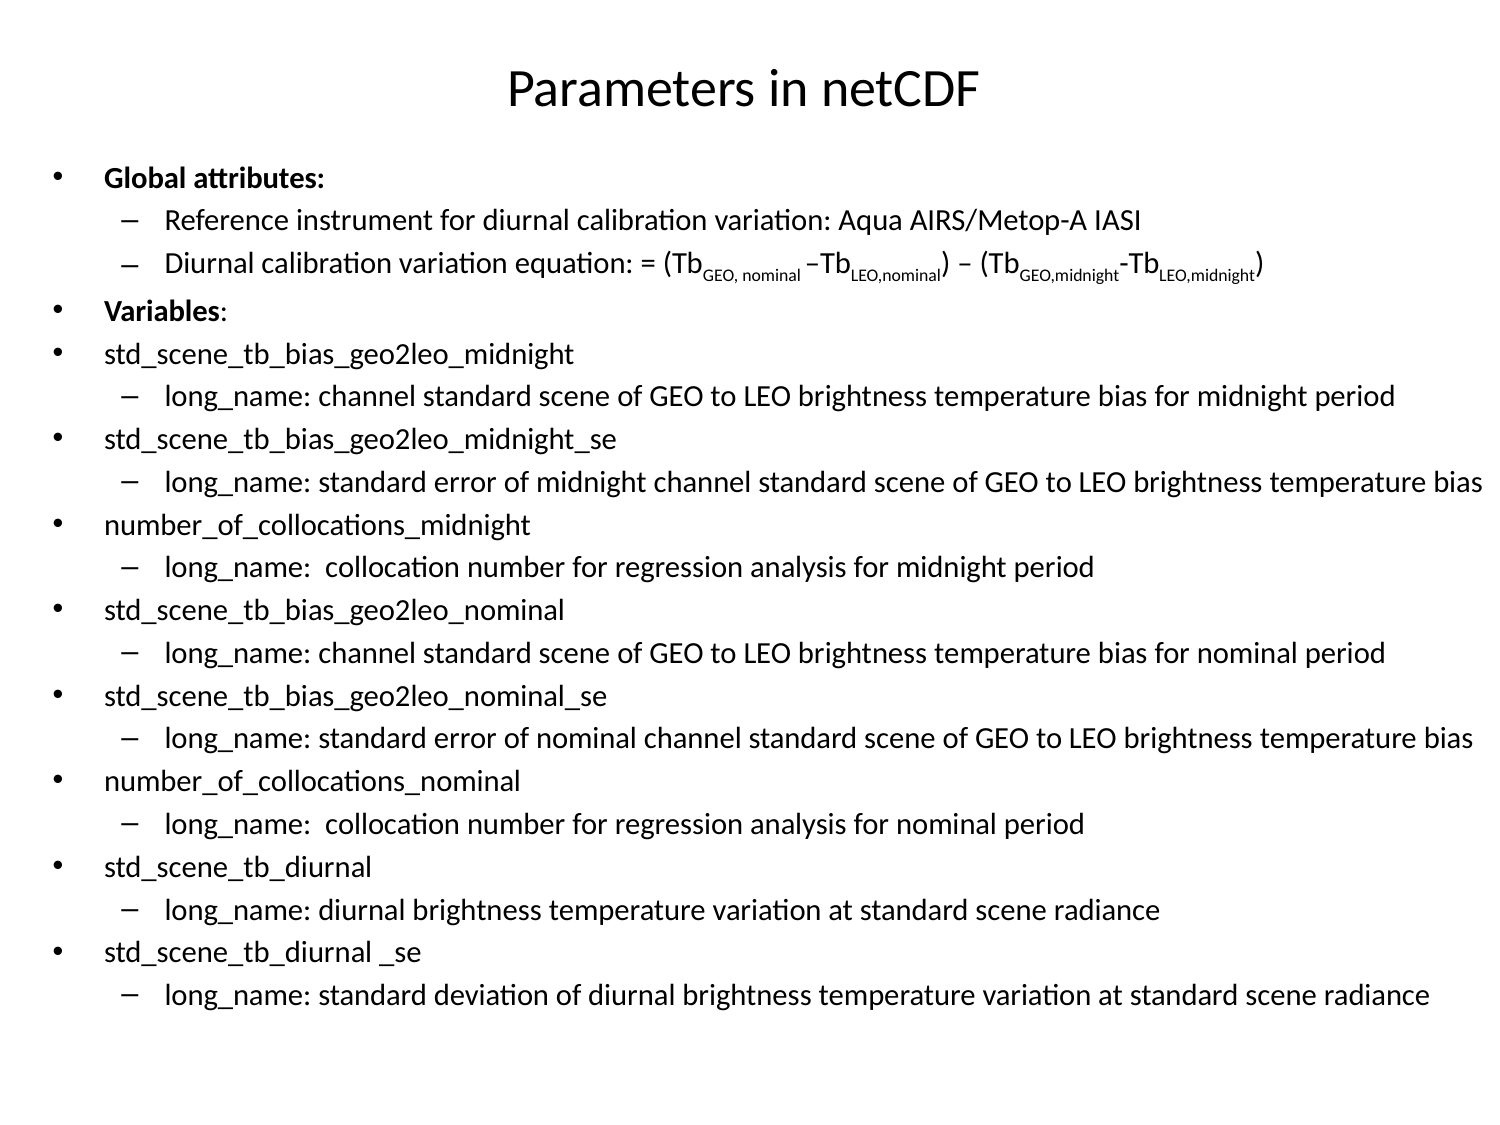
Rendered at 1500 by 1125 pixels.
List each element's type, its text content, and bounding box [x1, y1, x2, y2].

title Parameters in netCDF [75, 45, 1425, 125]
list Global attributes: Reference instrument for diurnal calibration variation: Aqua AIRS/Metop-A IASI Diurnal calibration variation equation: = (TbGEO, nominal –TbLEO,nominal) – (TbGEO,midnight-TbLEO,midnight) Variables: std_scene_tb_bias_geo2leo_midnight long_name: channel standard scene of GEO to LEO brightness temperature bias for midnight period std_scene_tb_bias_geo2leo_midnight_se long_name: standard error of midnight channel standard scene of GEO to LEO brightness temperature bias number_of_collocations_midnight long_name: collocation number for regression analysis for midnight period std_scene_tb_bias_geo2leo_nominal long_name: channel standard scene of GEO to LEO brightness temperature bias for nominal period std_scene_tb_bias_geo2leo_nominal_se long_name: standard error of nominal channel standard scene of GEO to LEO brightness temperature bias number_of_collocations_nominal long_name: collocation number for regression analysis for nominal period std_scene_tb_diurnal long_name: diurnal brightness temperature variation at standard scene radiance std_scene_tb_diurnal _se long_name: standard deviation of diurnal brightness temperature variation at standard scene radiance [37, 149, 1500, 1063]
